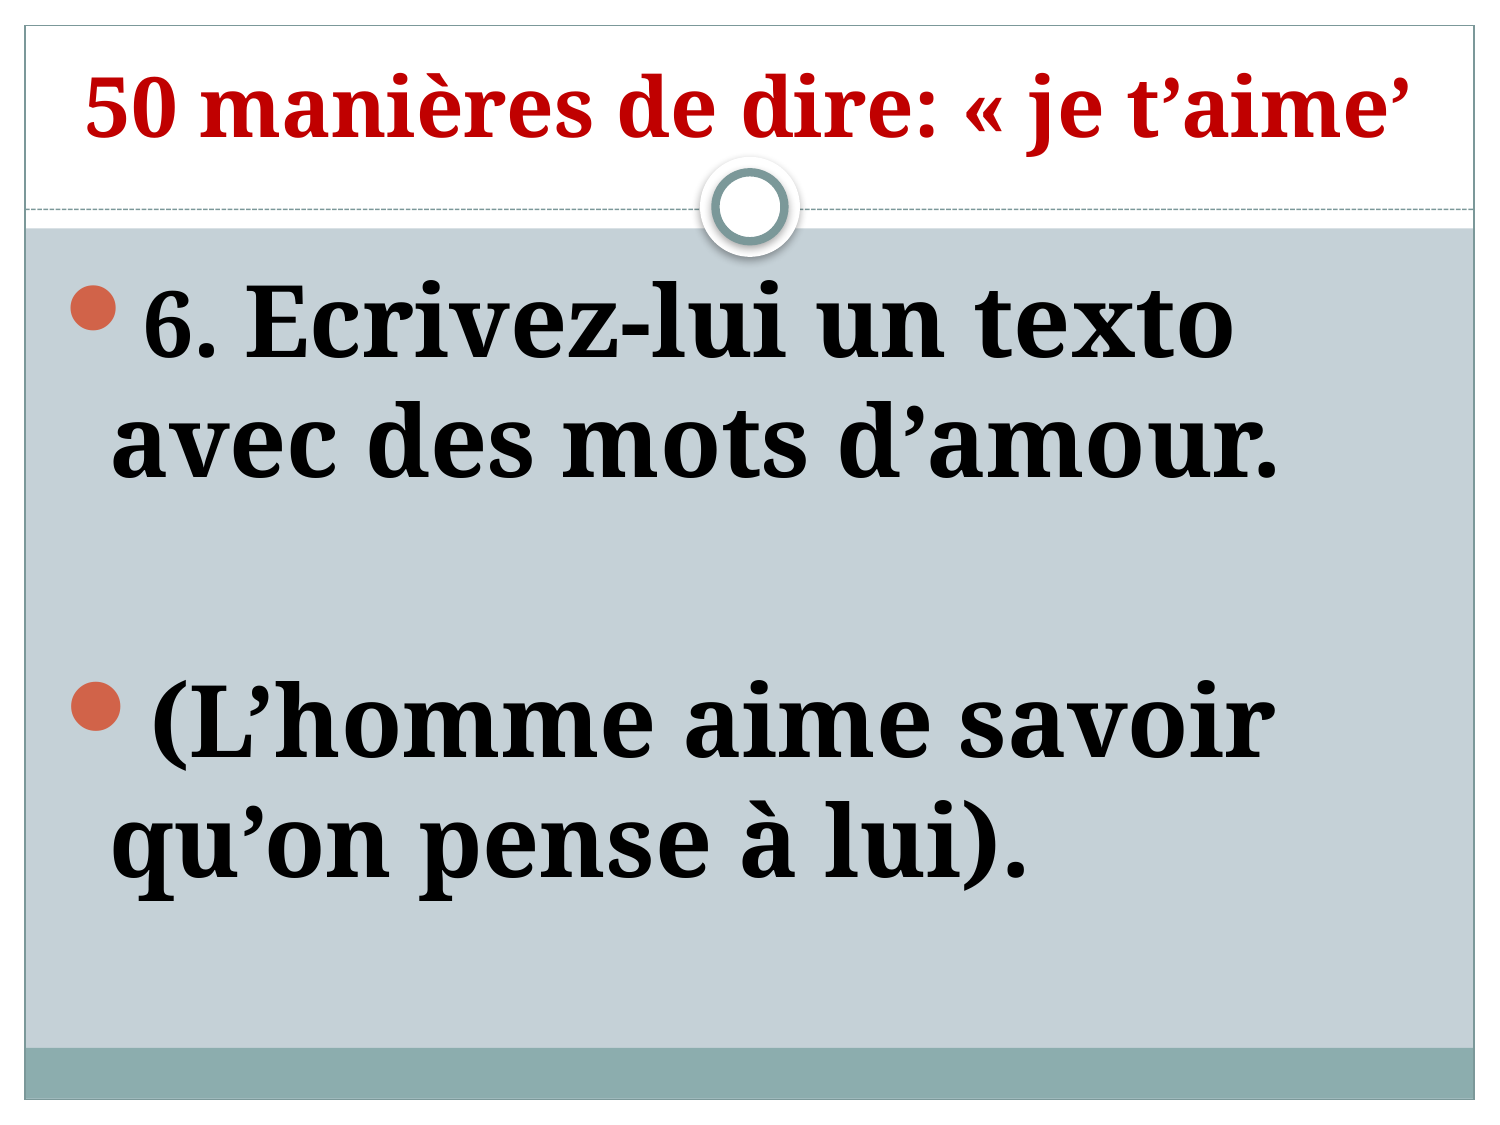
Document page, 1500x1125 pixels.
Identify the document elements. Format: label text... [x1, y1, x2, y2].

title 50 manières de dire: « je t’aime’ [49, 37, 1450, 162]
list 6. Ecrivez-lui un texto avec des mots d’amour. (L’homme aime savoir qu’on pense à lui). [49, 250, 1445, 1001]
